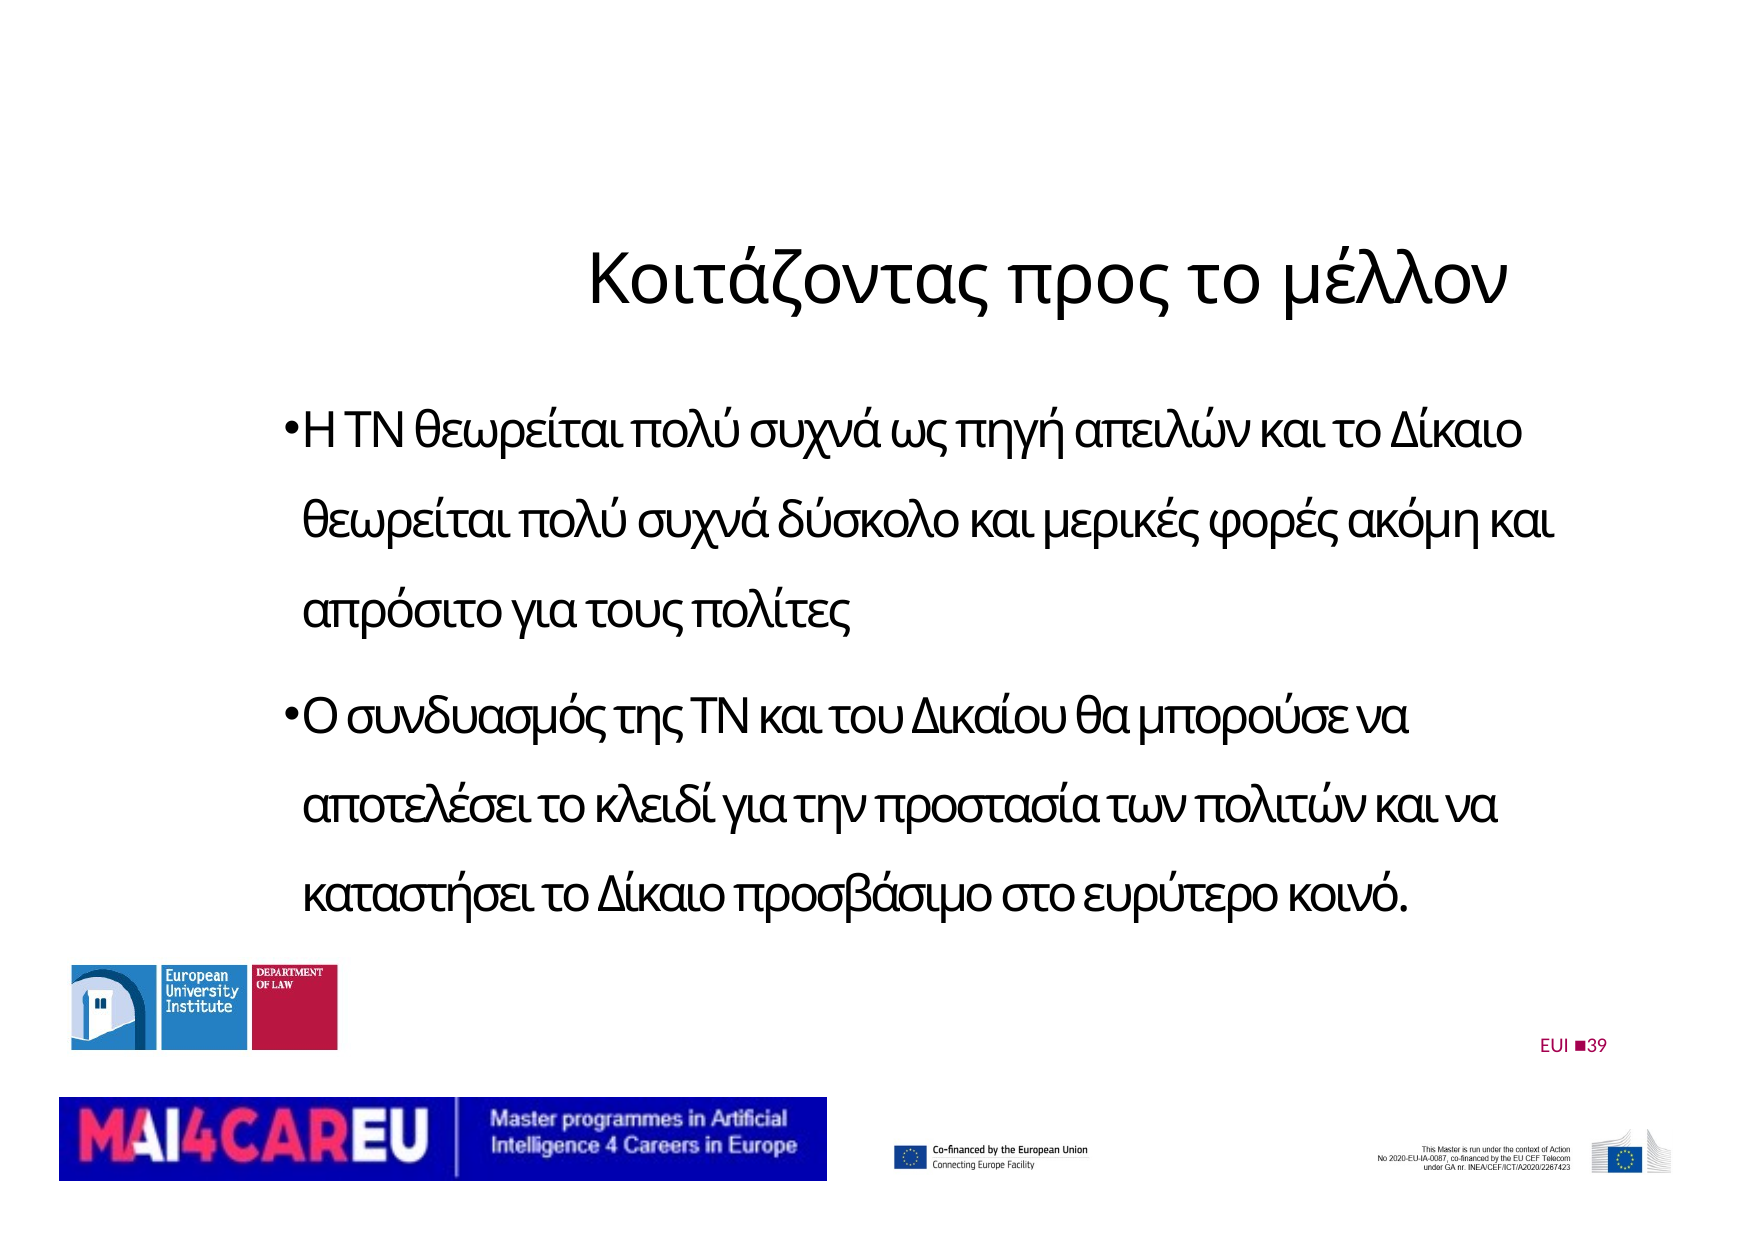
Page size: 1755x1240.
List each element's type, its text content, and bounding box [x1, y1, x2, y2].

picture [59, 1097, 827, 1182]
text_box EUI ■39 [1538, 1029, 1611, 1057]
picture [67, 957, 351, 1057]
title Κοιτάζοντας προς το μέλλον [115, 174, 1557, 440]
text_box Η ΤΝ θεωρείται πολύ συχνά ως πηγή απειλών και το Δίκαιο θεωρείται πολύ συχνά δύσκολο και μερικές φορές ακόμη και απρόσιτο για τους πολίτες Ο συνδυασμός της ΤΝ και του Δικαίου θα μπορούσε να αποτελέσει το κλειδί για την προστασία των πολιτών και να καταστήσει το Δίκαιο προσβάσιμο στο ευρύτερο κοινό. [281, 365, 1611, 922]
picture [892, 1128, 1673, 1175]
